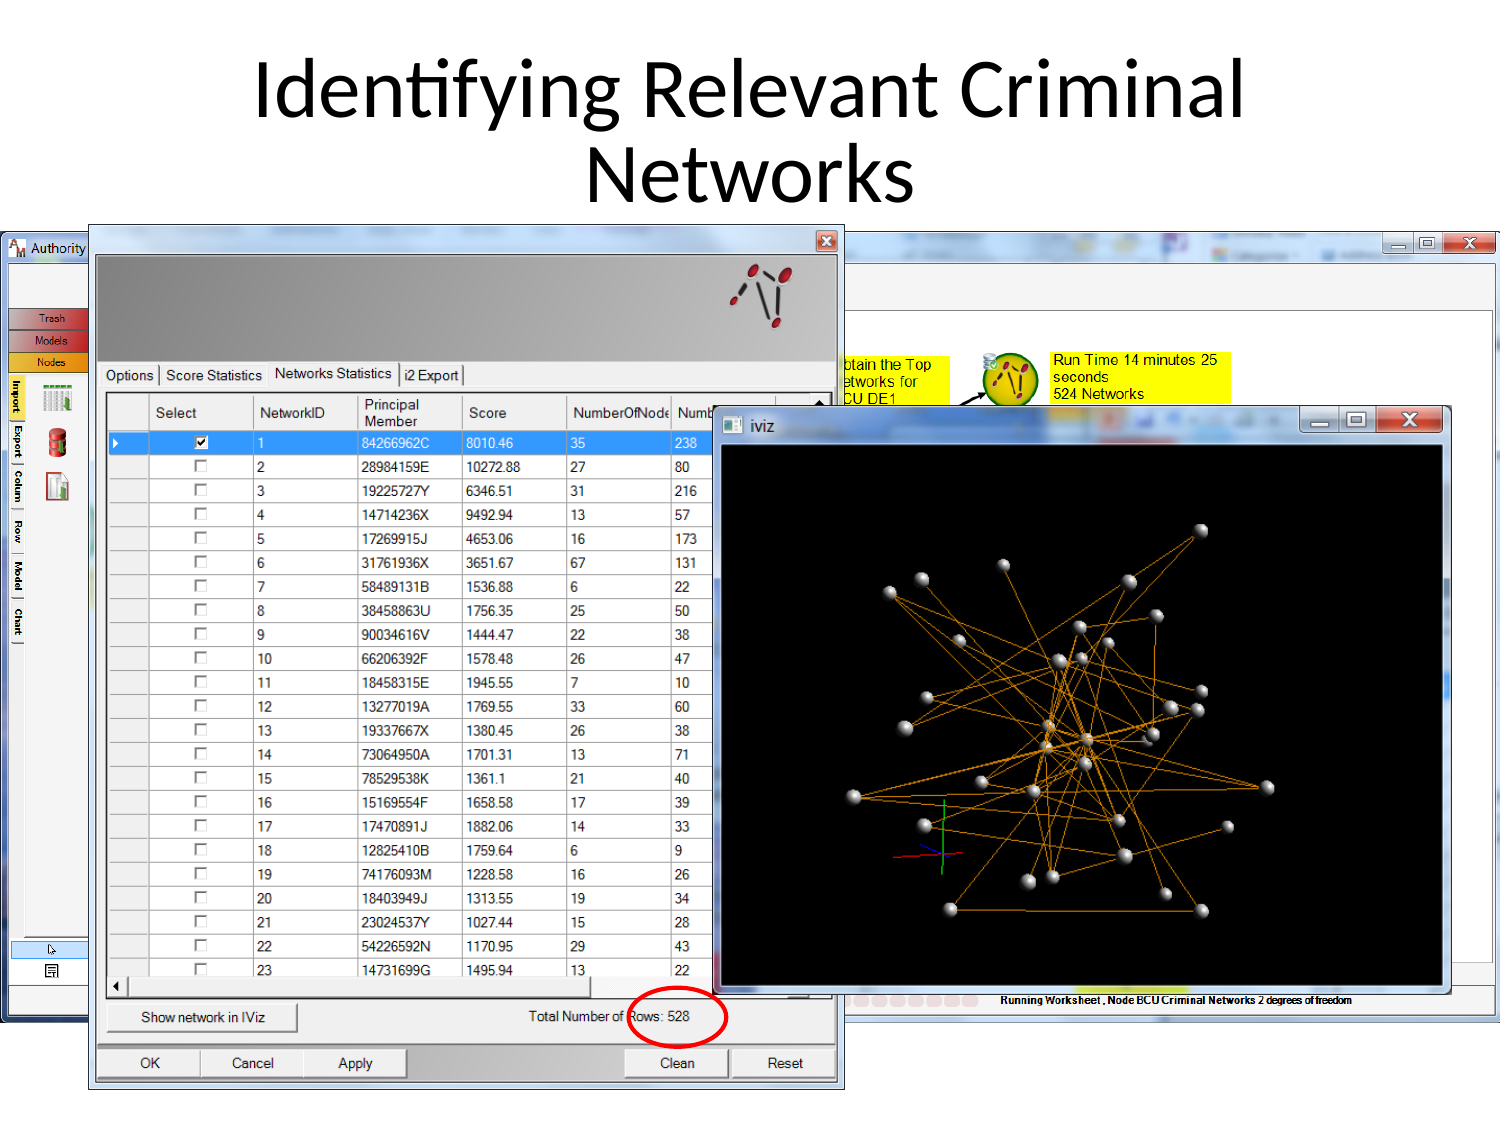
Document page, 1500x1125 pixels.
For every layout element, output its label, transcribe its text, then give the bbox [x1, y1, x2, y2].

picture [0, 231, 88, 1023]
picture [712, 231, 1500, 1023]
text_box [88, 223, 845, 1091]
title Identifying Relevant Criminal Networks [75, 45, 1425, 230]
